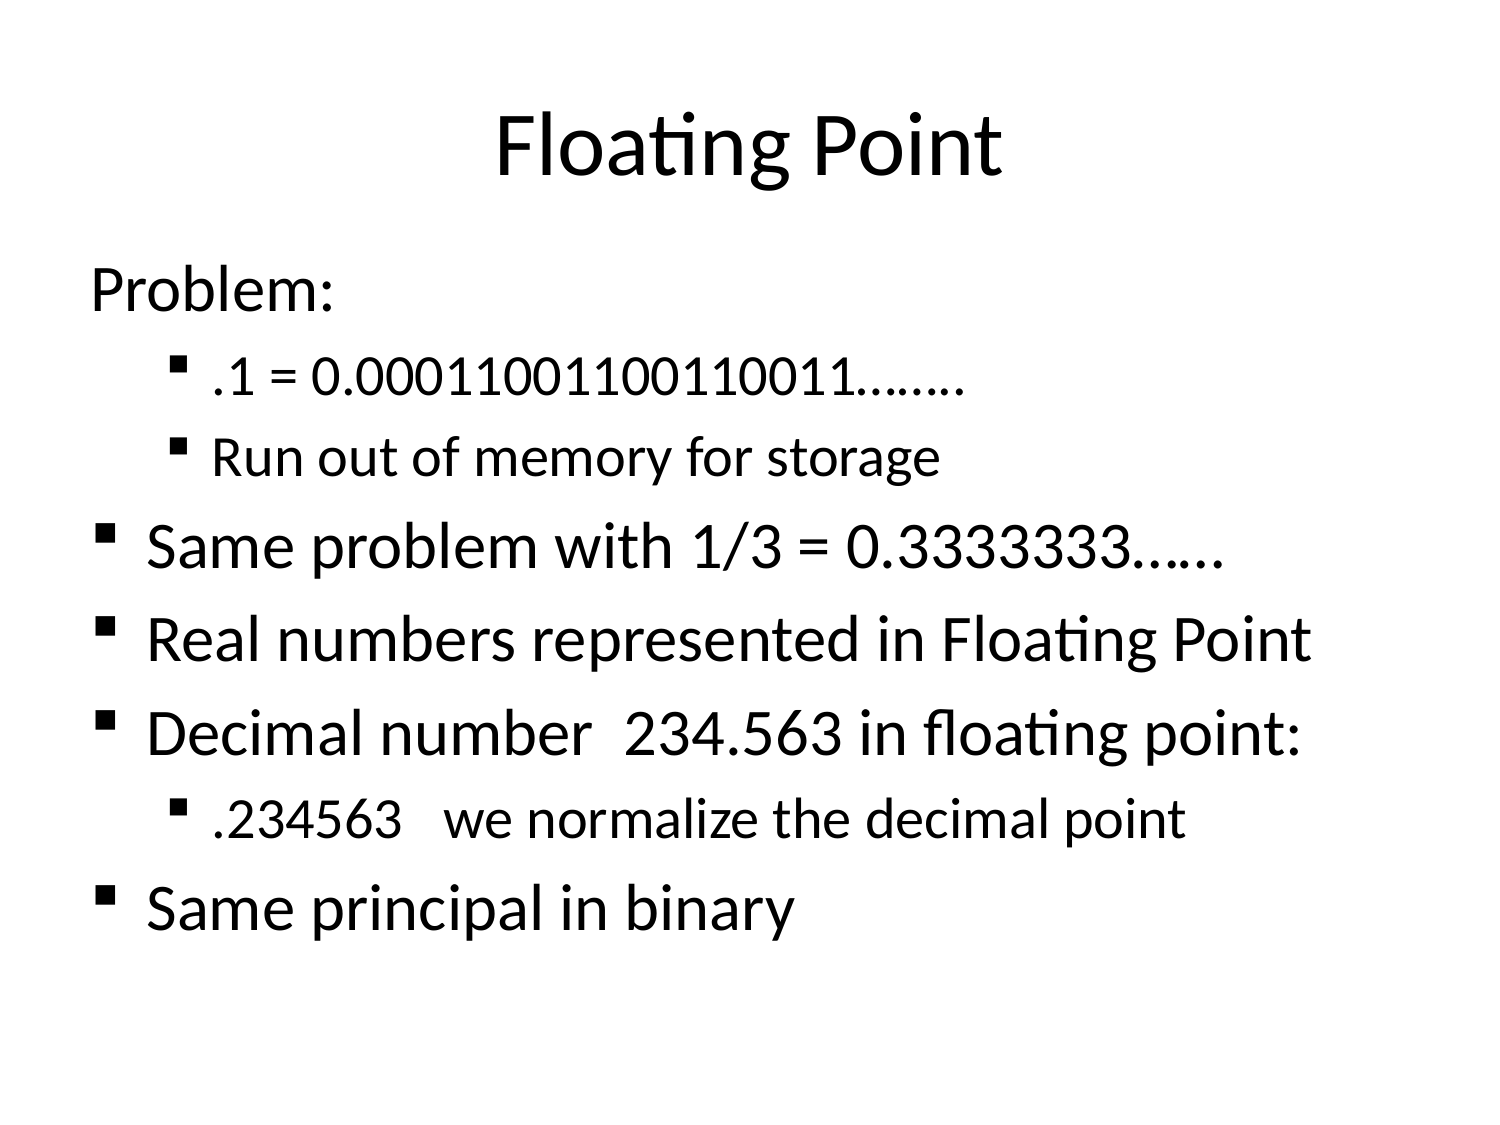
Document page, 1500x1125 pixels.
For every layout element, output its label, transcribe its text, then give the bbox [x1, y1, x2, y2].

title Floating Point [75, 45, 1425, 233]
list Problem: .1 = 0.00011001100110011…….. Run out of memory for storage Same problem with 1/3 = 0.3333333…… Real numbers represented in Floating Point Decimal number 234.563 in floating point: .234563 we normalize the decimal point Same principal in binary [75, 237, 1425, 980]
